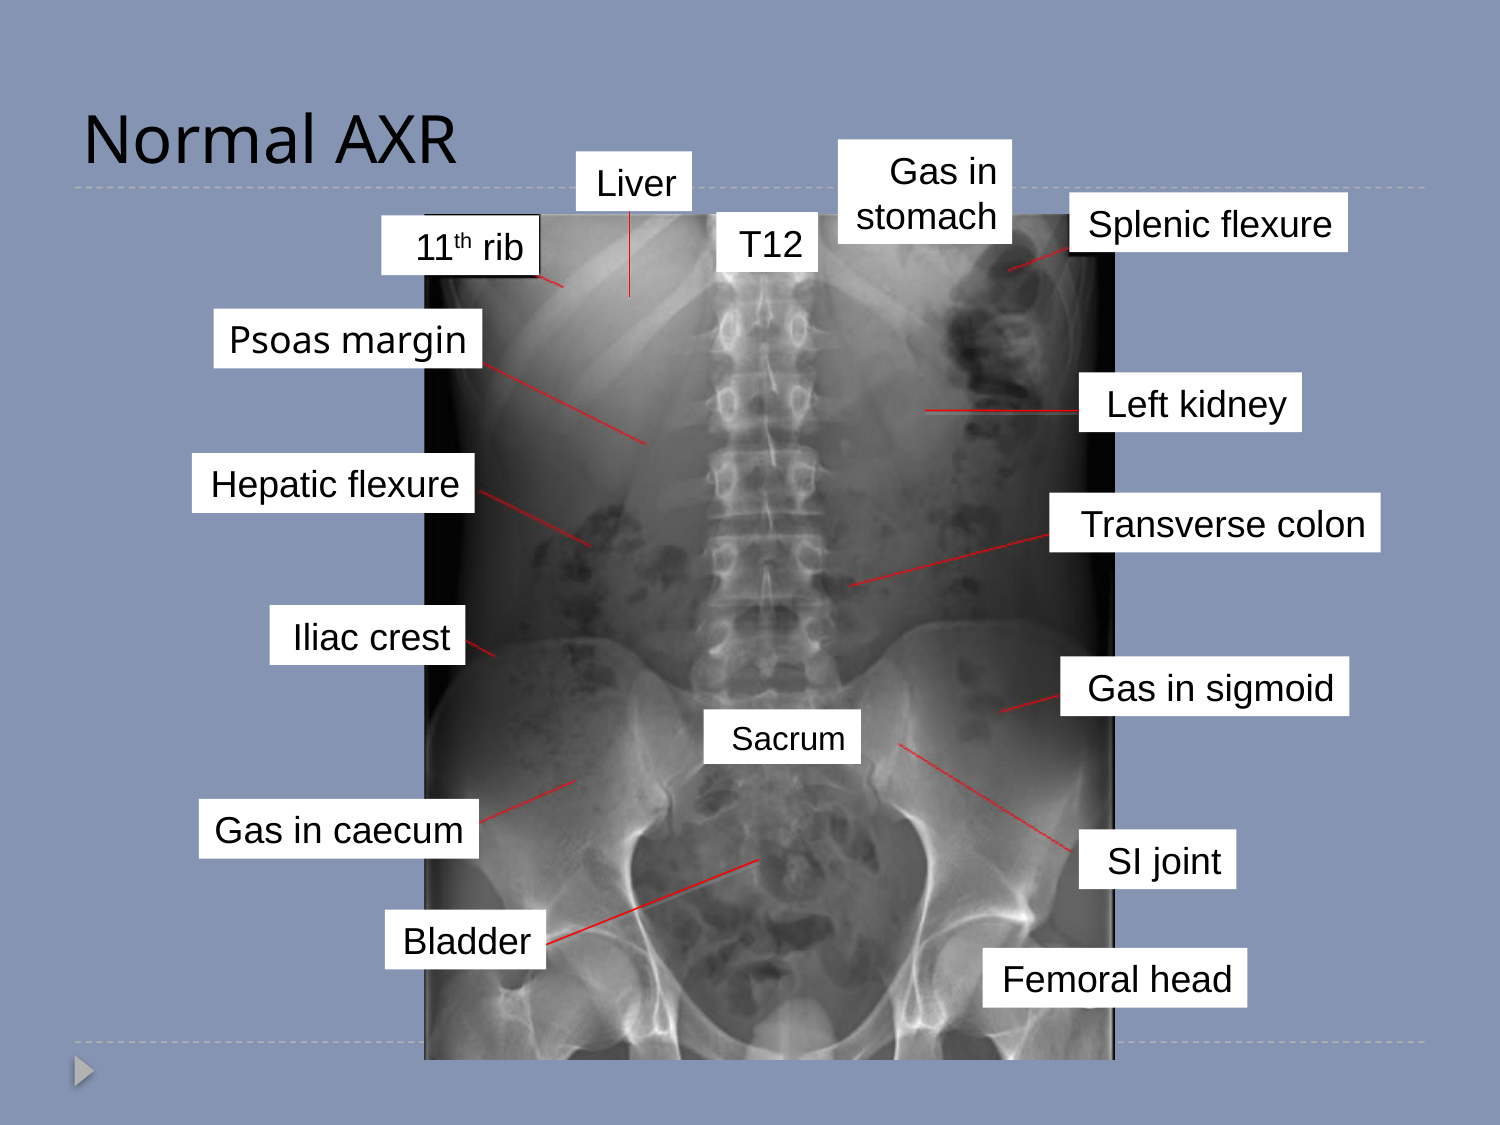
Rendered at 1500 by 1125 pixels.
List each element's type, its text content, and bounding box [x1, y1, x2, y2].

text_box Gas in caecum [198, 798, 418, 859]
title Normal AXR [67, 0, 668, 185]
text_box Hepatic flexure [191, 453, 418, 513]
text_box Gas in sigmoid [1121, 656, 1350, 717]
text_box Iliac crest [269, 605, 418, 665]
text_box Psoas margin [213, 308, 418, 369]
text_box Left kidney [1121, 372, 1302, 433]
picture [424, 213, 1115, 1060]
text_box Splenic flexure [1069, 192, 1348, 253]
text_box Femoral head [1121, 947, 1248, 1008]
text_box SI joint [1121, 829, 1237, 890]
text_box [537, 859, 760, 949]
text_box Gas in stomach [837, 139, 1013, 213]
text_box Liver [575, 151, 692, 212]
text_box Bladder [384, 909, 418, 970]
text_box 11th rib [381, 215, 424, 276]
text_box Transverse colon [1121, 492, 1381, 553]
